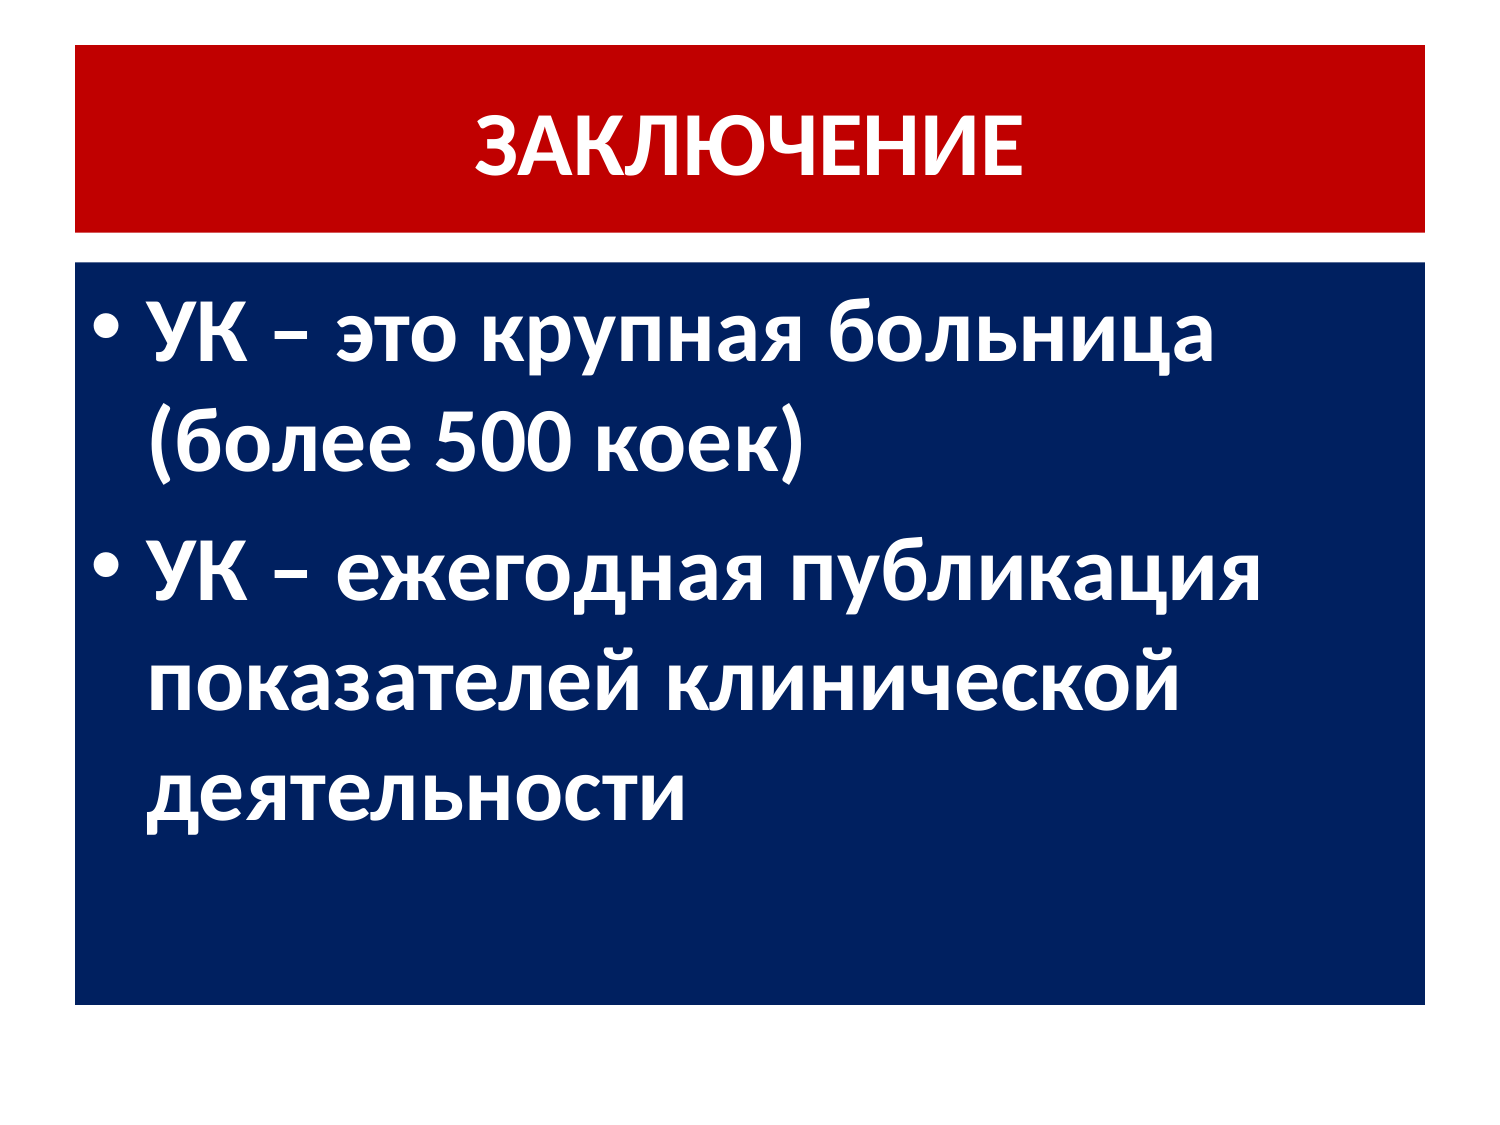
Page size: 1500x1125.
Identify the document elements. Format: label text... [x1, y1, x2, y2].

title ЗАКЛЮЧЕНИЕ [75, 45, 1425, 233]
list УК – это крупная больница (более 500 коек) УК – ежегодная публикация показателей клинической деятельности [75, 262, 1425, 1005]
